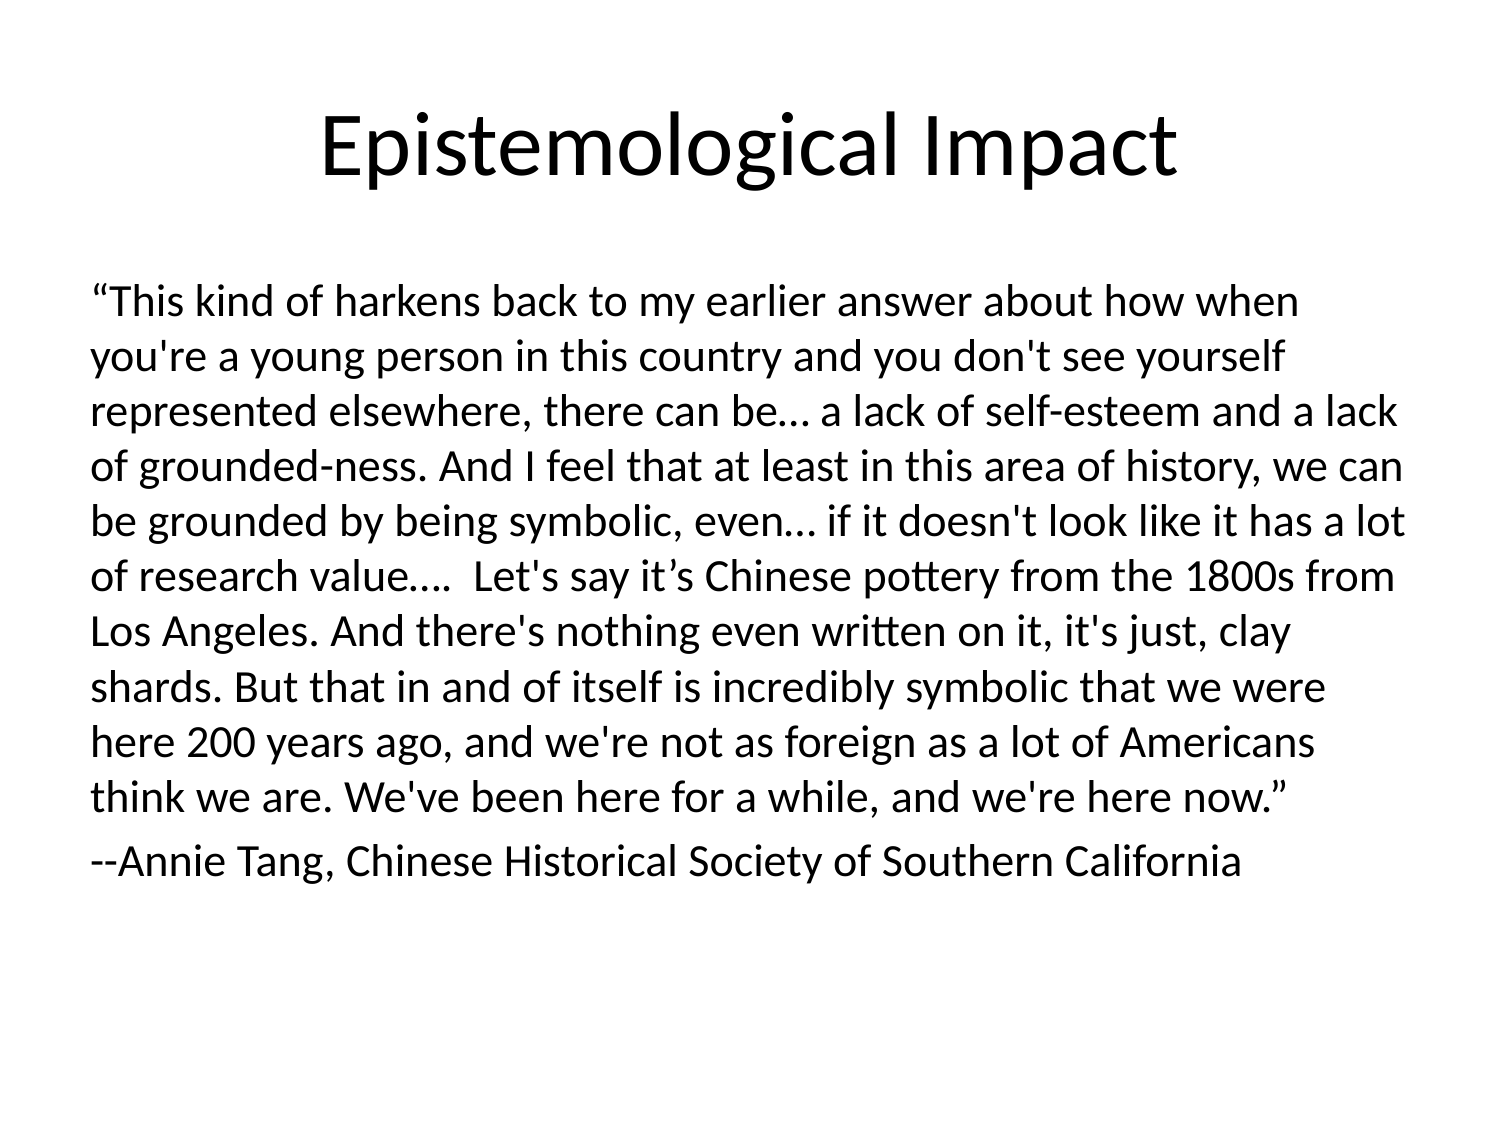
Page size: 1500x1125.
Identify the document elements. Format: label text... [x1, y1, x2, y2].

title Epistemological Impact [75, 45, 1425, 233]
list “This kind of harkens back to my earlier answer about how when you're a young person in this country and you don't see yourself represented elsewhere, there can be… a lack of self-esteem and a lack of grounded-ness. And I feel that at least in this area of history, we can be grounded by being symbolic, even… if it doesn't look like it has a lot of research value…. Let's say it’s Chinese pottery from the 1800s from Los Angeles. And there's nothing even written on it, it's just, clay shards. But that in and of itself is incredibly symbolic that we were here 200 years ago, and we're not as foreign as a lot of Americans think we are. We've been here for a while, and we're here now.” --Annie Tang, Chinese Historical Society of Southern California [75, 262, 1425, 1005]
